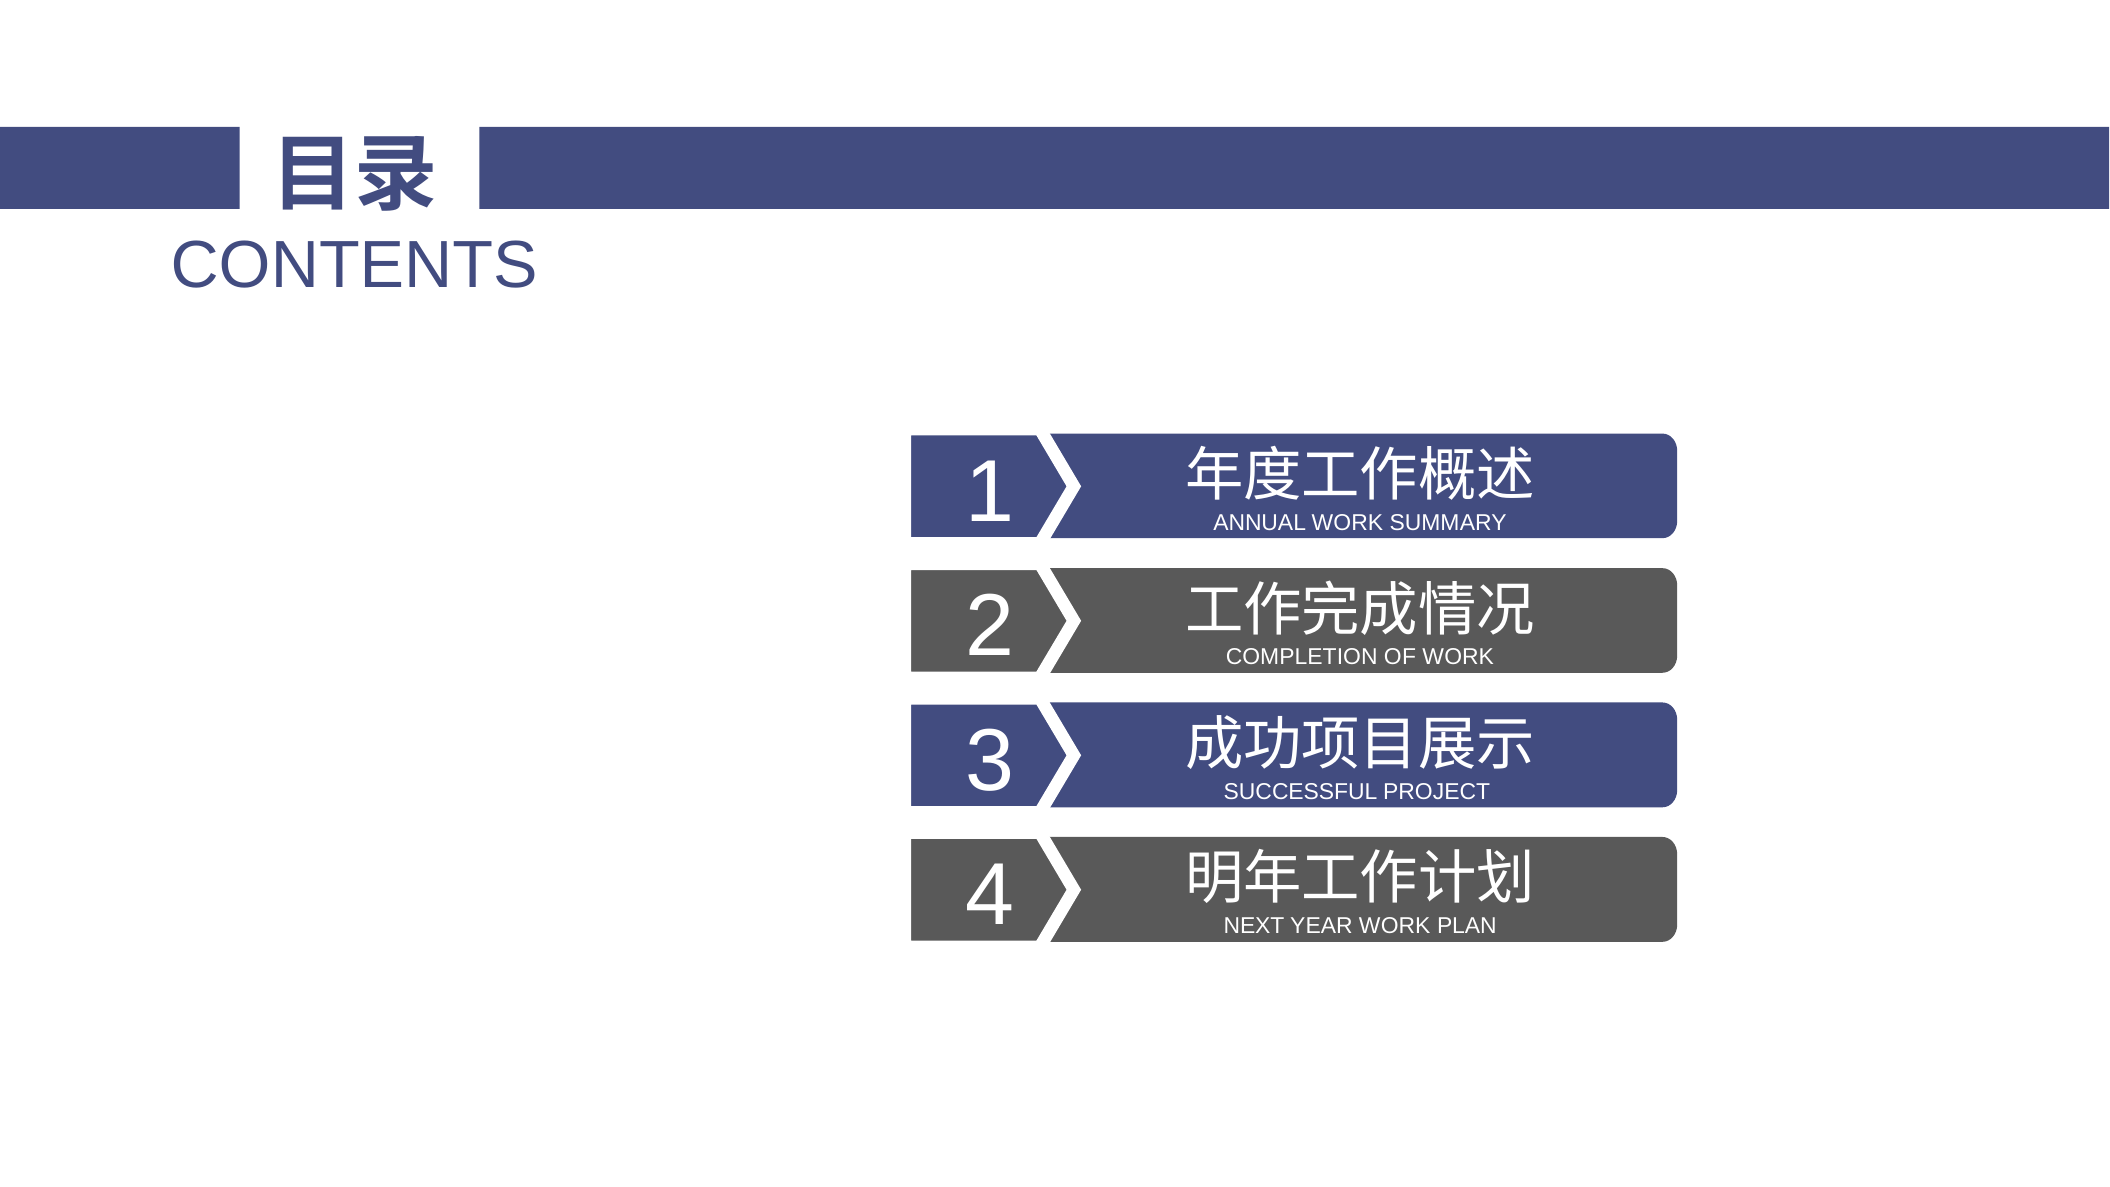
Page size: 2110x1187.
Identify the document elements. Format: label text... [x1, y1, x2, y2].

text_box [478, 126, 2110, 210]
text_box 1 [903, 428, 1076, 545]
text_box 4 [903, 831, 1076, 948]
text_box 成功项目展示 SUCCESSFUL PROJECT [1044, 701, 1679, 809]
text_box 年度工作概述 ANNUAL WORK SUMMARY [1044, 432, 1679, 540]
text_box CONTENTS [140, 220, 568, 301]
text_box 2 [903, 562, 1076, 679]
text_box [0, 126, 241, 210]
text_box 目录 [260, 119, 448, 220]
text_box 工作完成情况 COMPLETION OF WORK [1044, 567, 1679, 674]
text_box 3 [903, 697, 1076, 814]
text_box 明年工作计划 NEXT YEAR WORK PLAN [1044, 835, 1679, 943]
